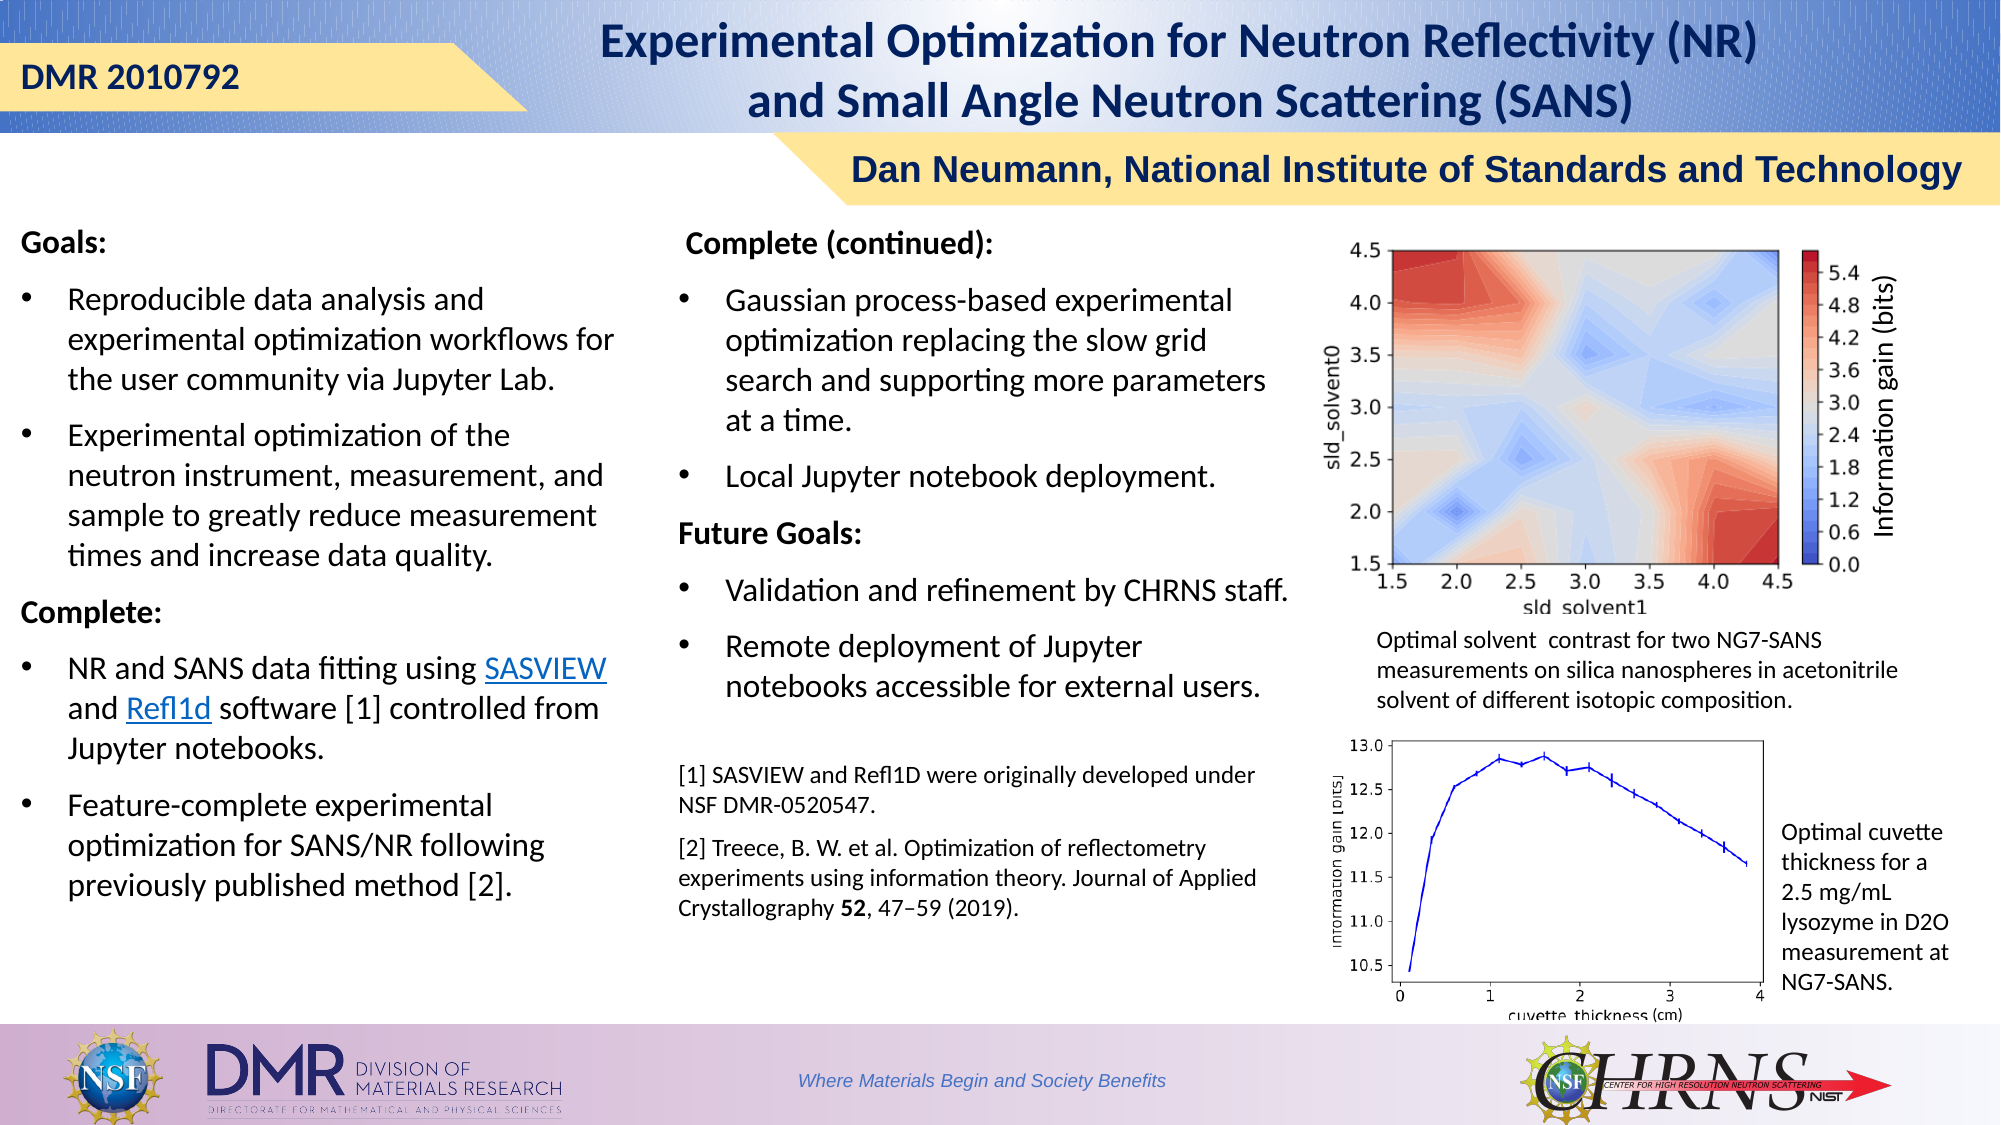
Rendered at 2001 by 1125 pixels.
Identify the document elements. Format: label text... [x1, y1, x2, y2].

text_box Dan Neumann, National Institute of Standards and Technology [836, 137, 2000, 198]
text_box DMR 2010792 [6, 45, 497, 105]
text_box Optimal cuvette thickness for a 2.5 mg/mL lysozyme in D2O measurement at NG7-SANS. [1810, 808, 1968, 1003]
text_box Complete (continued): Gaussian process-based experimental optimization replacing the slow grid search and supporting more parameters at a time. Local Jupyter notebook deployment. Future Goals: Validation and refinement by CHRNS staff. Remote deployment of Jupyter notebooks accessible for external users. [1] SASVIEW and Refl1D were originally developed under NSF DMR-0520547. [2] Treece, B. W. et al. Optimization of reflectometry experiments using information theory. Journal of Applied Crystallography 52, 47–59 (2019). [663, 214, 1306, 929]
text_box Optimal solvent contrast for two NG7-SANS measurements on silica nanospheres in acetonitrile solvent of different isotopic composition. [1361, 615, 1981, 721]
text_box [1332, 702, 1810, 1032]
picture [62, 1026, 164, 1125]
picture [201, 1028, 563, 1119]
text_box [1315, 201, 1935, 614]
text_box Goals: Reproducible data analysis and experimental optimization workflows for the user community via Jupyter Lab. Experimental optimization of the neutron instrument, measurement, and sample to greatly reduce measurement times and increase data quality. Complete: NR and SANS data fitting using SASVIEW and Refl1d software [1] controlled from Jupyter notebooks. Feature-complete experimental optimization for SANS/NR following previously published method [2]. [6, 213, 639, 910]
text_box Experimental Optimization for Neutron Reflectivity (NR) and Small Angle Neutron Scattering (SANS) [497, 0, 1885, 125]
picture [1513, 1031, 1900, 1125]
